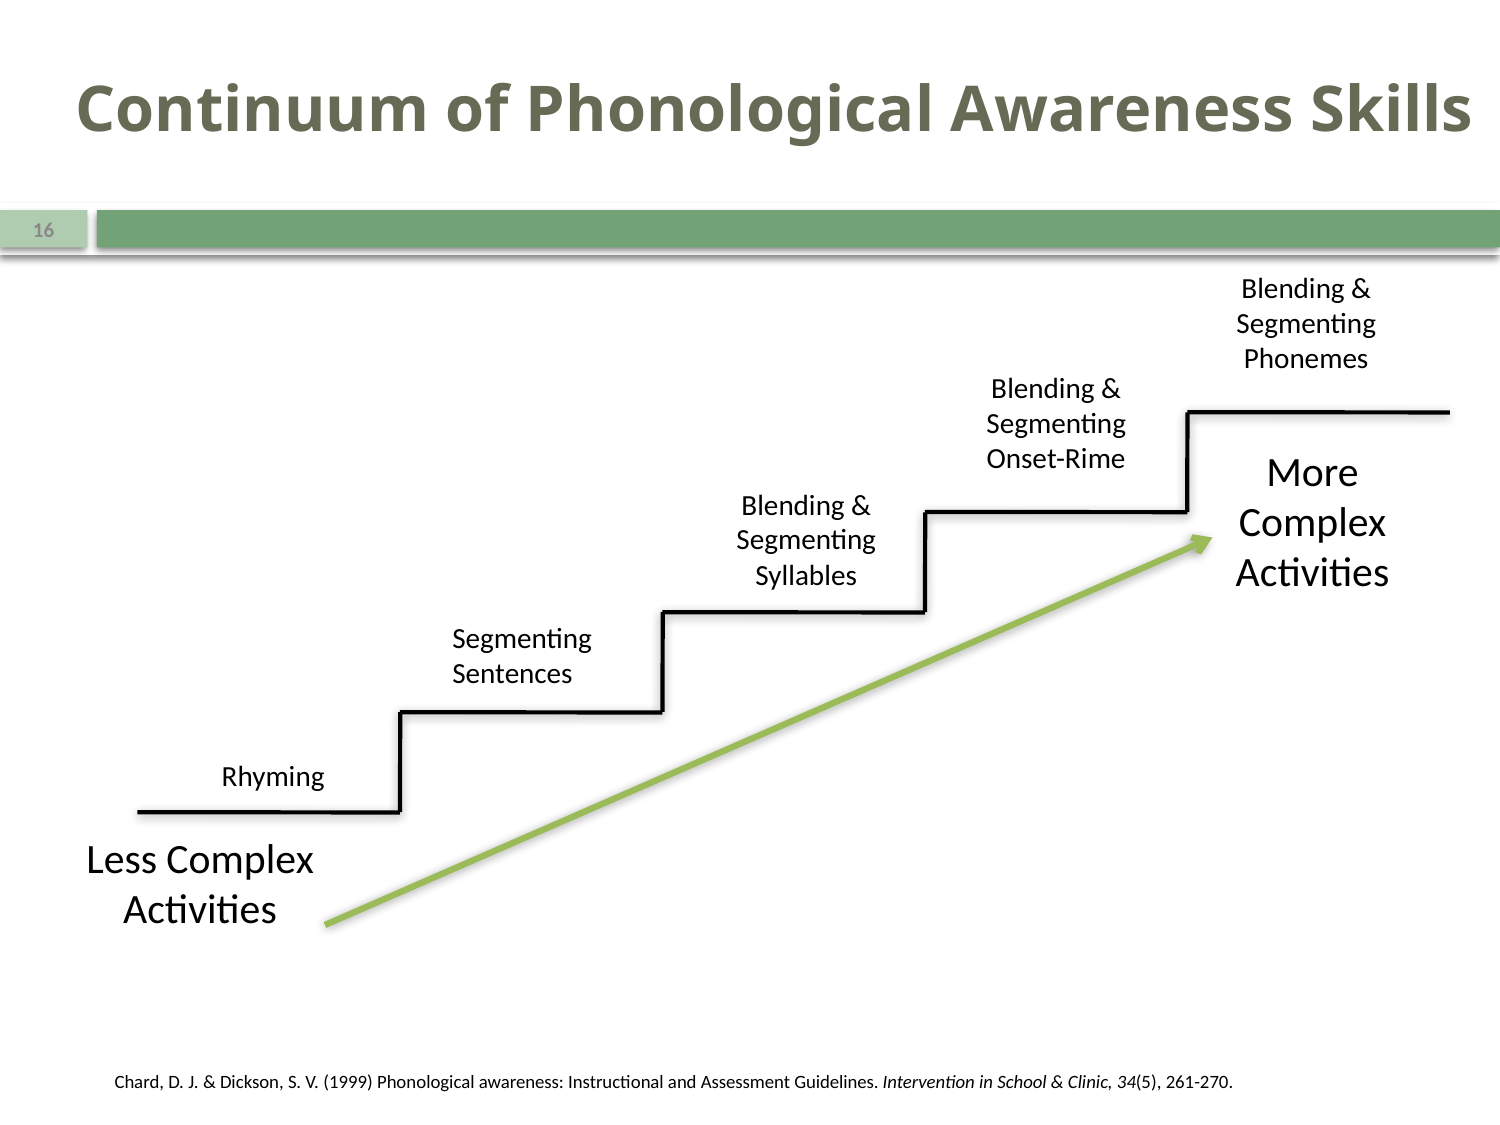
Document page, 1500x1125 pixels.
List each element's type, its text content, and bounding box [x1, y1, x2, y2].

slide_number 16 [0, 208, 88, 249]
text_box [137, 411, 1451, 813]
text_box Chard, D. J. & Dickson, S. V. (1999) Phonological awareness: Instructional and Assessment Guidelines. Intervention in School & Clinic, 34(5), 261-270. [99, 1062, 1463, 1100]
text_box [324, 537, 1213, 926]
text_box Less Complex Activities [62, 824, 338, 940]
title Continuum of Phonological Awareness Skills [60, 24, 1498, 188]
text_box Blending & Segmenting Onset-Rime [962, 362, 1150, 410]
text_box Blending & Segmenting Phonemes [1212, 262, 1400, 382]
